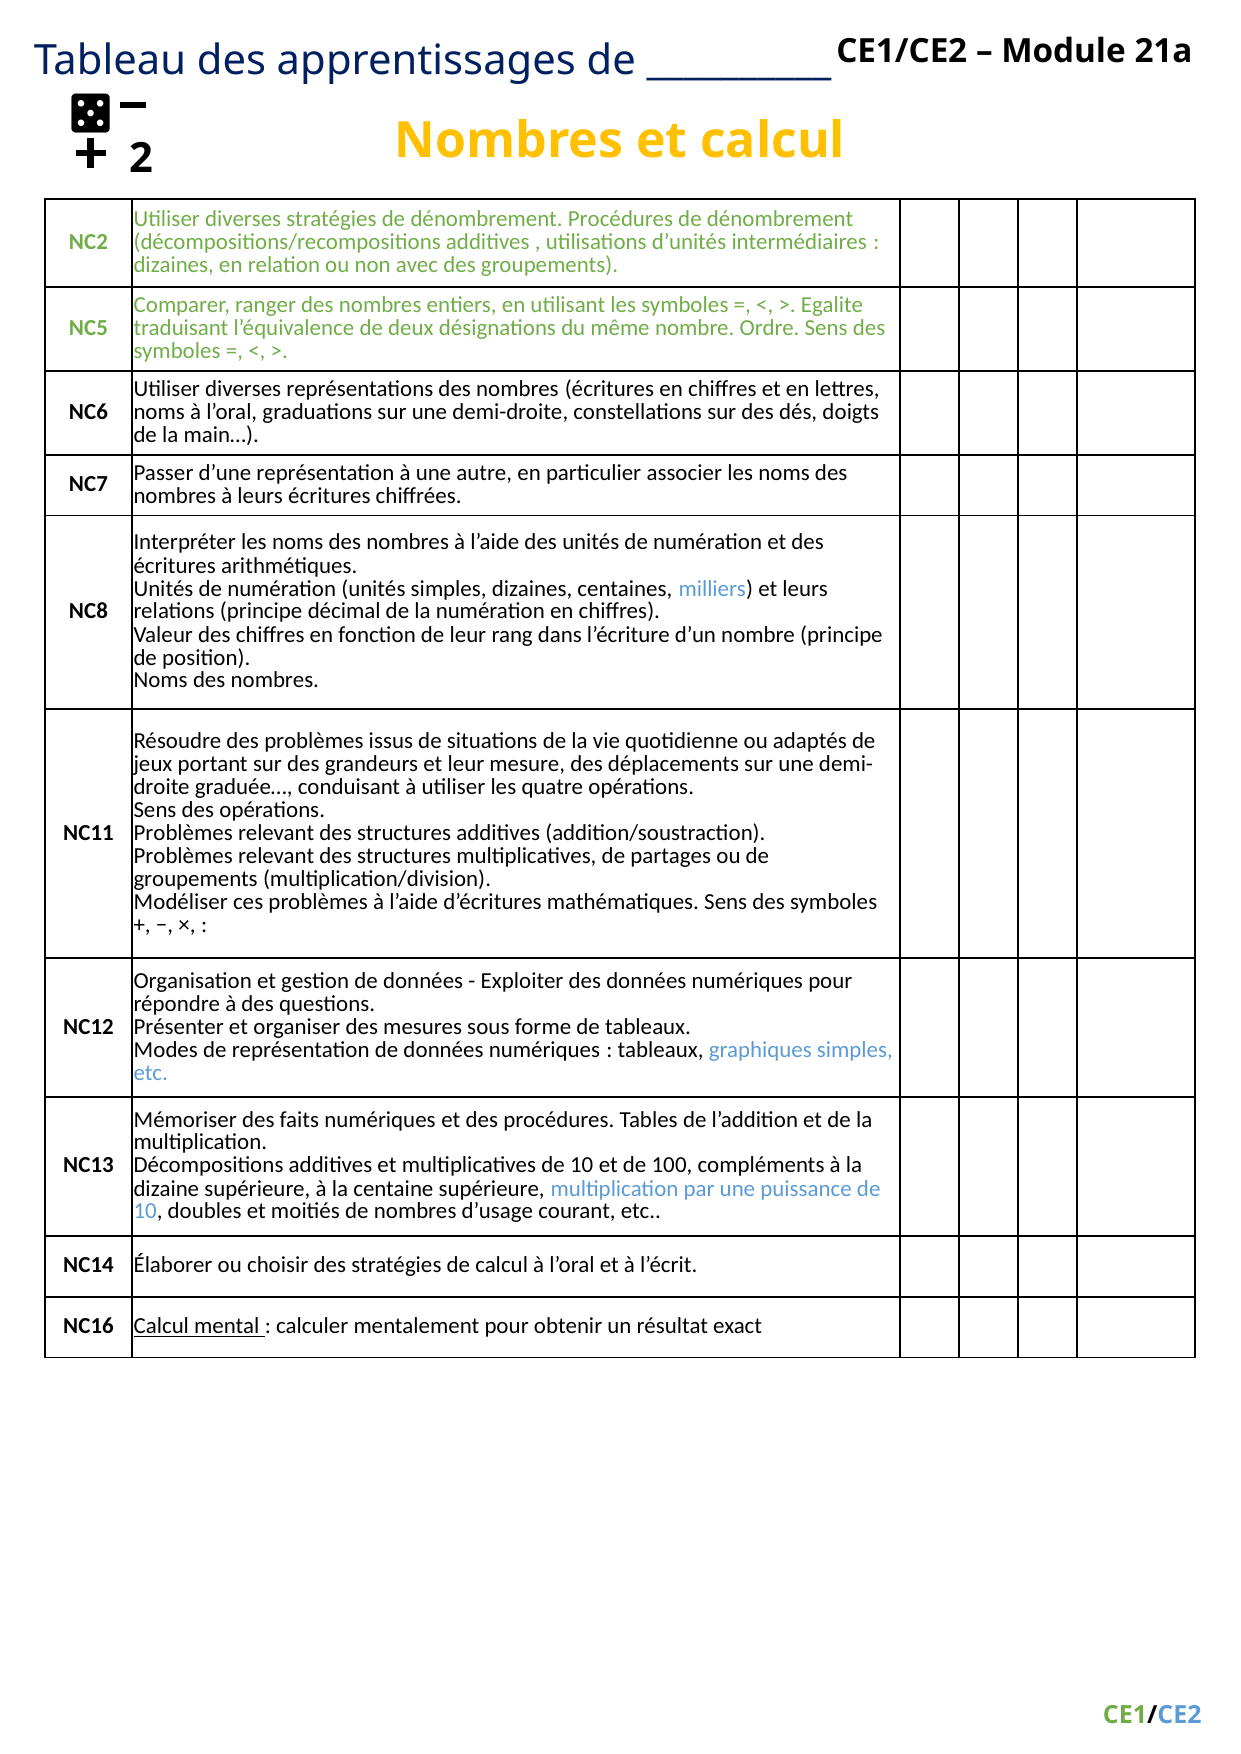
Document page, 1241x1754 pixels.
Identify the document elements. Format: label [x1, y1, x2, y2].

table_cell [960, 959, 1017, 1096]
table_header [901, 200, 958, 286]
table_cell [960, 516, 1017, 708]
table_cell [133, 456, 899, 515]
table_cell [133, 288, 899, 370]
table_cell [1078, 710, 1194, 957]
table_cell [1019, 710, 1076, 957]
table_cell [1019, 456, 1076, 515]
table_cell [901, 1298, 958, 1357]
table_cell [46, 516, 131, 708]
table_cell [133, 372, 899, 454]
table_cell [1019, 1298, 1076, 1357]
table_header [960, 200, 1017, 286]
table_header [1078, 200, 1194, 286]
table_header [46, 200, 131, 286]
table_cell [1019, 372, 1076, 454]
table_cell [1019, 288, 1076, 370]
table_cell [960, 710, 1017, 957]
text_box [56, 87, 1184, 190]
table_cell [1078, 516, 1194, 708]
table_cell [133, 959, 899, 1096]
table_cell [960, 1298, 1017, 1357]
table_cell [46, 456, 131, 515]
table_cell [46, 1298, 131, 1357]
table_cell [1019, 1098, 1076, 1235]
table_cell [133, 1237, 899, 1296]
table_cell [901, 710, 958, 957]
table_cell [46, 372, 131, 454]
table_cell [1078, 1237, 1194, 1296]
title [0, 0, 1053, 93]
table_cell [46, 710, 131, 957]
table_cell [1078, 1098, 1194, 1235]
table_header [1019, 200, 1076, 286]
table_cell [1078, 1298, 1194, 1357]
table_header [133, 200, 899, 286]
table_cell [133, 710, 899, 957]
table_cell [46, 959, 131, 1096]
table_cell [1019, 1237, 1076, 1296]
table_cell [133, 1098, 899, 1235]
table_cell [46, 1098, 131, 1235]
table_cell [960, 288, 1017, 370]
table_cell [960, 1098, 1017, 1235]
text_box [685, 22, 1241, 77]
table_cell [901, 288, 958, 370]
table_cell [960, 456, 1017, 515]
table_cell [1078, 372, 1194, 454]
table_cell [46, 1237, 131, 1296]
table_cell [133, 516, 899, 708]
text_box [1088, 1691, 1217, 1737]
table_cell [960, 1237, 1017, 1296]
table_cell [901, 1098, 958, 1235]
table_cell [1078, 288, 1194, 370]
table_cell [960, 372, 1017, 454]
table_cell [1019, 516, 1076, 708]
table_cell [1078, 456, 1194, 515]
table_cell [133, 1298, 899, 1357]
table_cell [901, 1237, 958, 1296]
table_cell [901, 959, 958, 1096]
table_cell [901, 456, 958, 515]
table_cell [901, 516, 958, 708]
table_cell [46, 288, 131, 370]
table_cell [901, 372, 958, 454]
table_cell [1078, 959, 1194, 1096]
table_cell [1019, 959, 1076, 1096]
